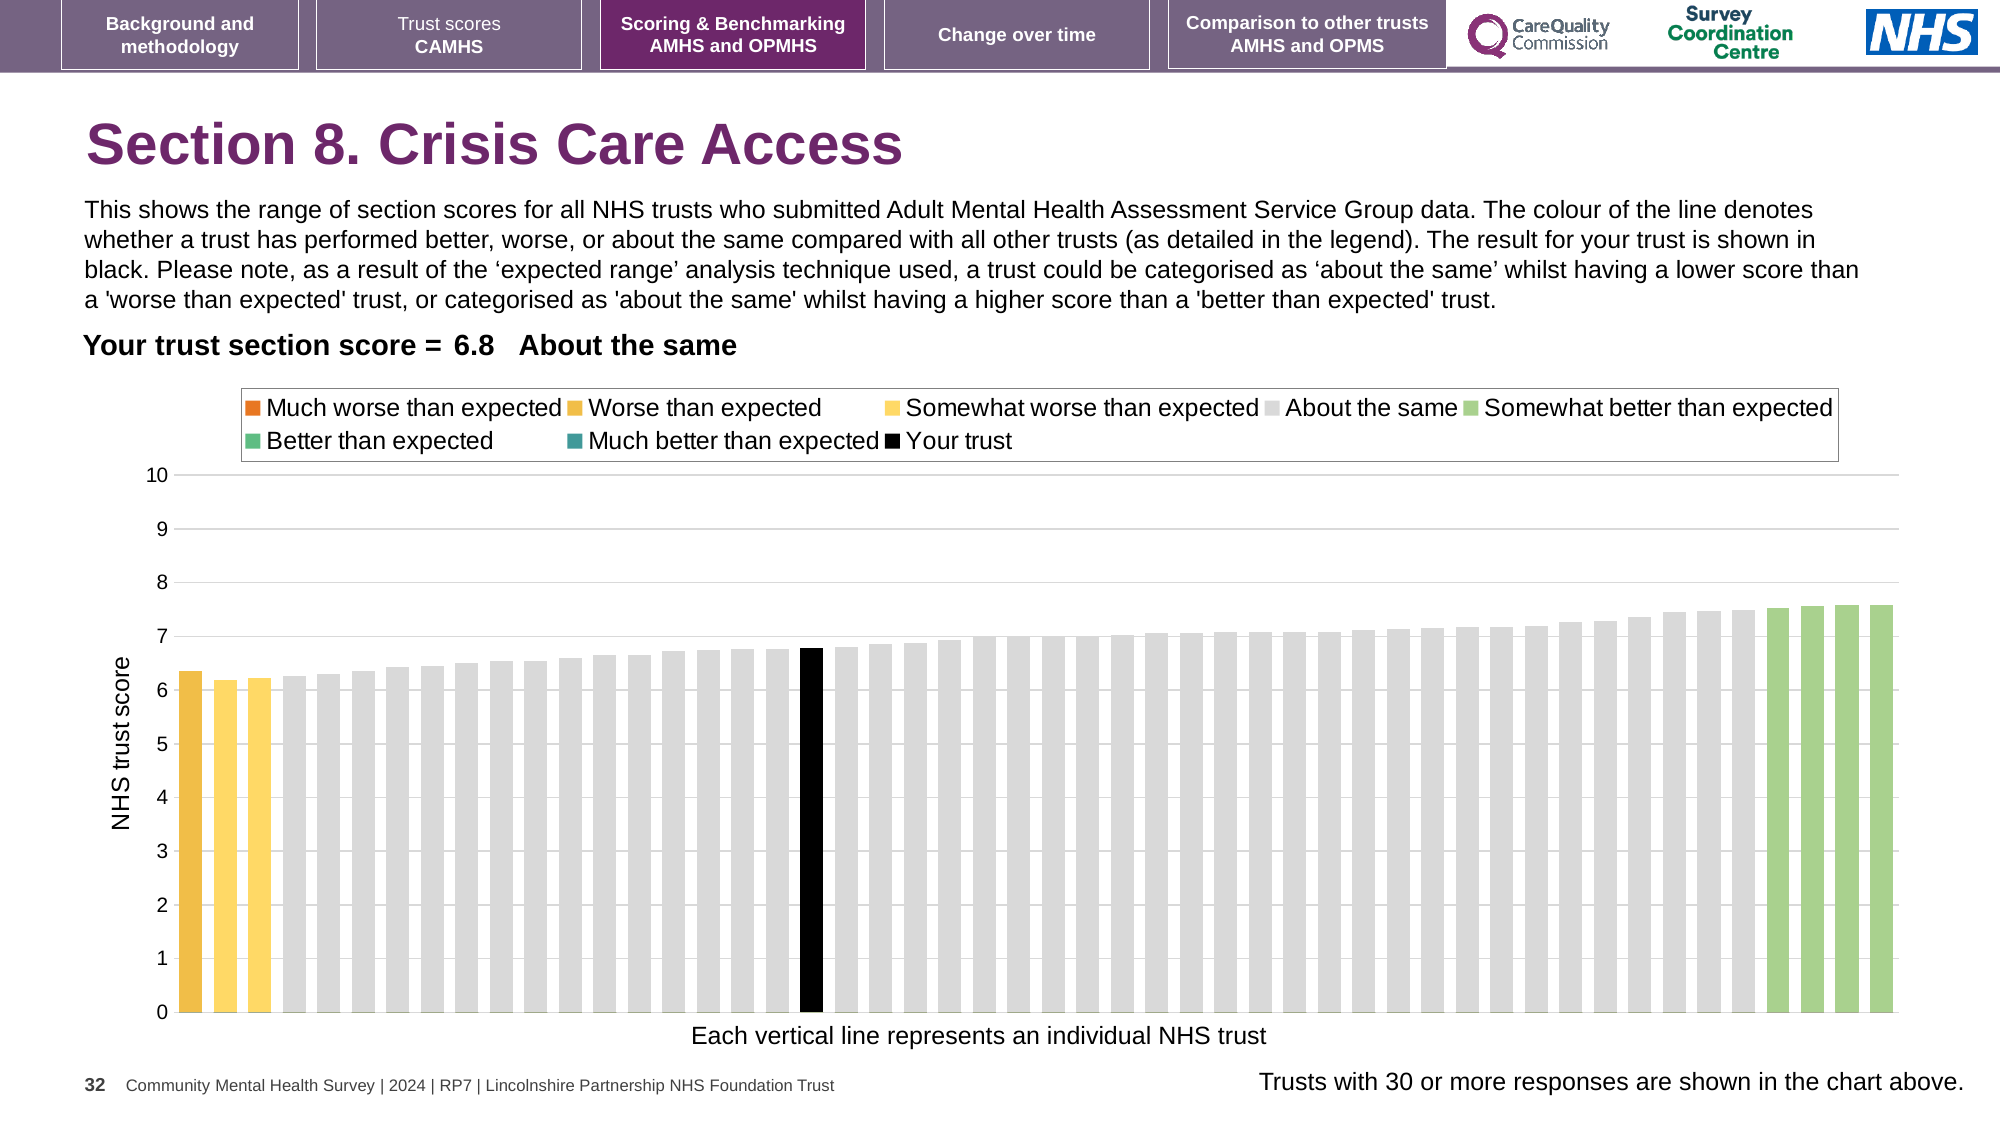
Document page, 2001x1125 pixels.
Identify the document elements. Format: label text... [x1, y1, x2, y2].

text_box 32 [84, 1065, 122, 1125]
chart [99, 369, 1923, 1036]
picture [1666, 3, 1794, 61]
text_box Each vertical line represents an individual NHS trust [676, 1036, 1283, 1058]
text_box Section 8. Crisis Care Access [72, 99, 1502, 185]
table_header 6.8 [448, 323, 518, 369]
table_header About the same [518, 323, 1807, 369]
text_box This shows the range of section scores for all NHS trusts who submitted Adult Mental Health Assessment Service Group data. The colour of the line denotes whether a trust has performed better, worse, or about the same compared with all other trusts (as detailed in the legend). The result for your trust is shown in black. Please note, as a result of the ‘expected range’ analysis technique used, a trust could be categorised as ‘about the same’ whilst having a lower score than a 'worse than expected' trust, or categorised as 'about the same' whilst having a higher score than a 'better than expected' trust. [69, 186, 1890, 321]
text_box Trusts with 30 or more responses are shown in the chart above. [1244, 1057, 2000, 1103]
table_header Your trust section score = [53, 323, 448, 370]
picture [1467, 13, 1610, 59]
picture [1866, 9, 1978, 55]
